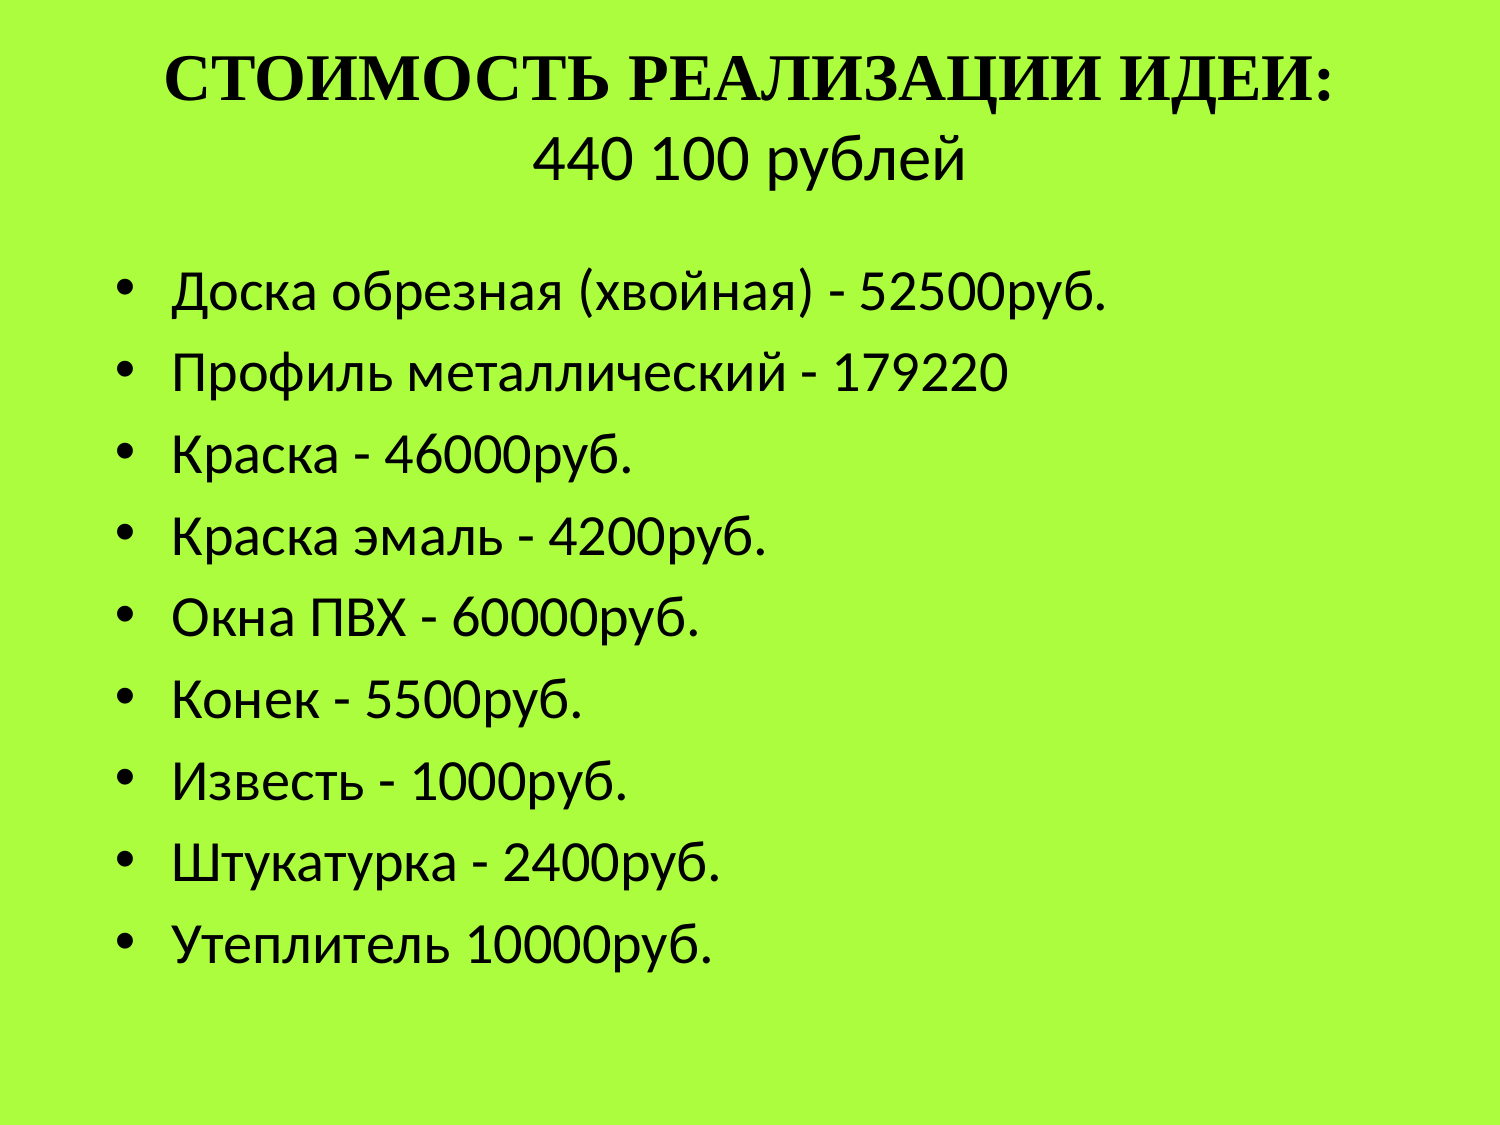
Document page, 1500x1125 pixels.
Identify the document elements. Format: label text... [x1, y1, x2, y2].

list Доска обрезная (хвойная) - 52500руб. Профиль металлический - 179220 Краска - 46000руб. Краска эмаль - 4200руб. Окна ПВХ - 60000руб. Конек - 5500руб. Известь - 1000руб. Штукатурка - 2400руб. Утеплитель 10000руб. [100, 172, 1451, 916]
title СТОИМОСТЬ РЕАЛИЗАЦИИ ИДЕИ: 440 100 рублей [74, 74, 1426, 263]
